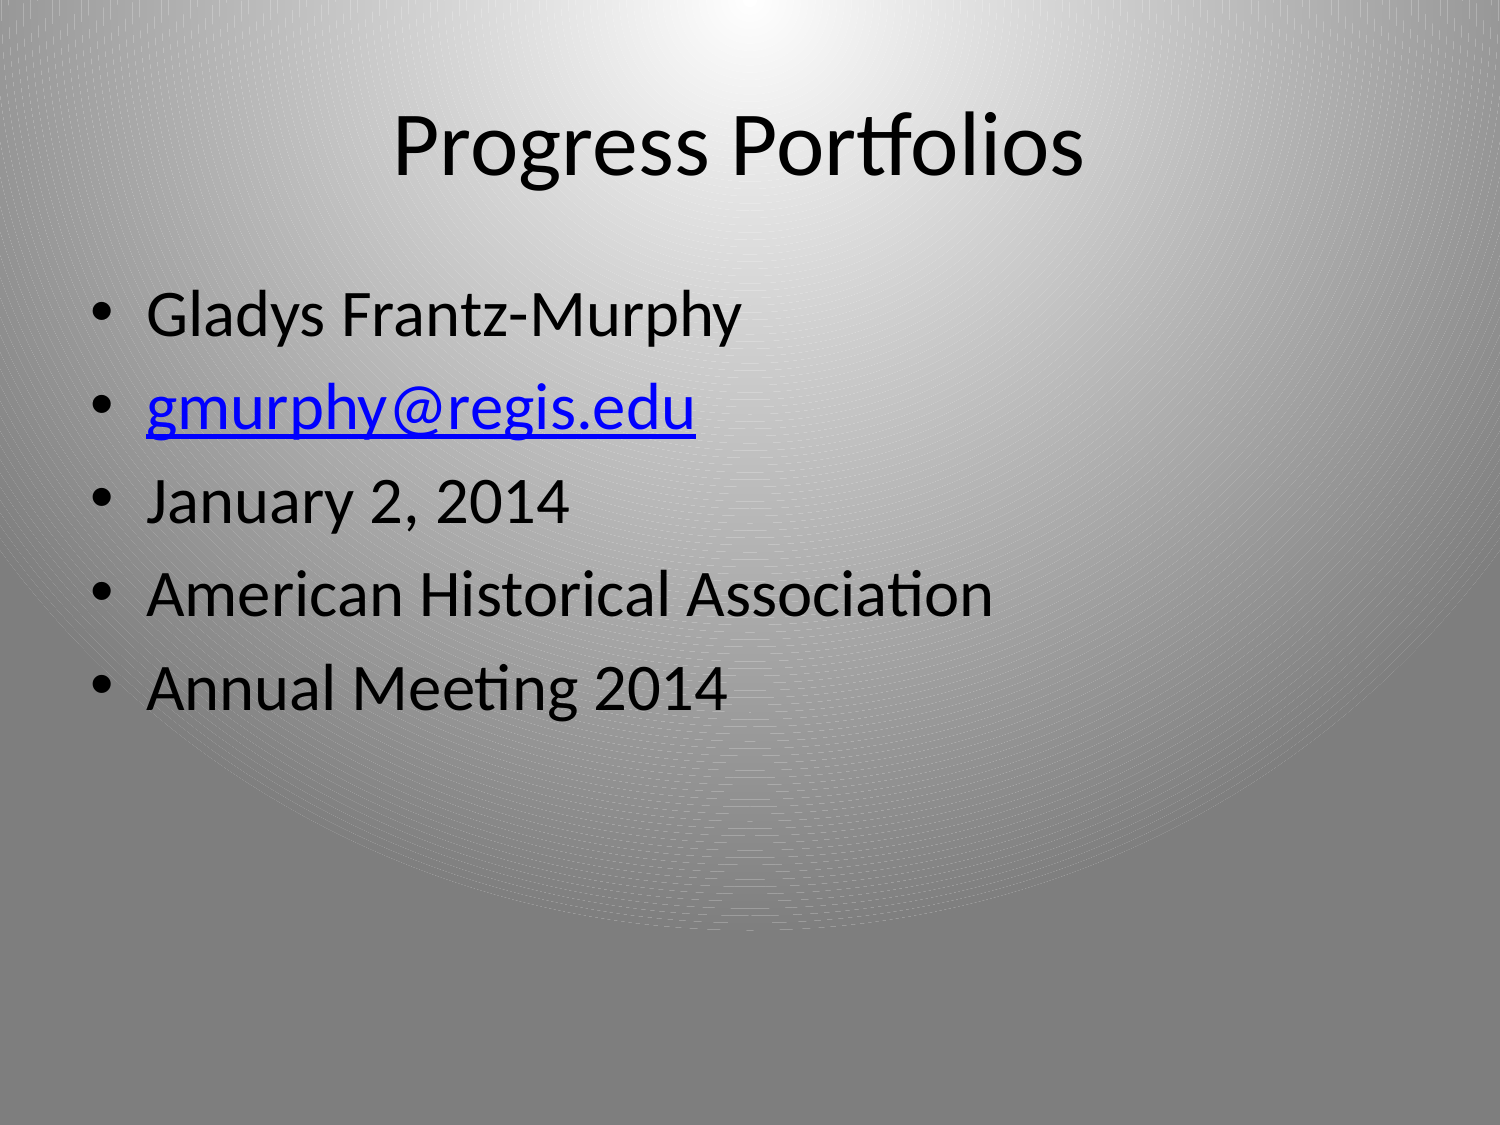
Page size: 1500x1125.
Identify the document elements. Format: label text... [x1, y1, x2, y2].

list Gladys Frantz-Murphy gmurphy@regis.edu January 2, 2014 American Historical Association Annual Meeting 2014 [75, 262, 1425, 1005]
title Progress Portfolios [75, 45, 1425, 233]
